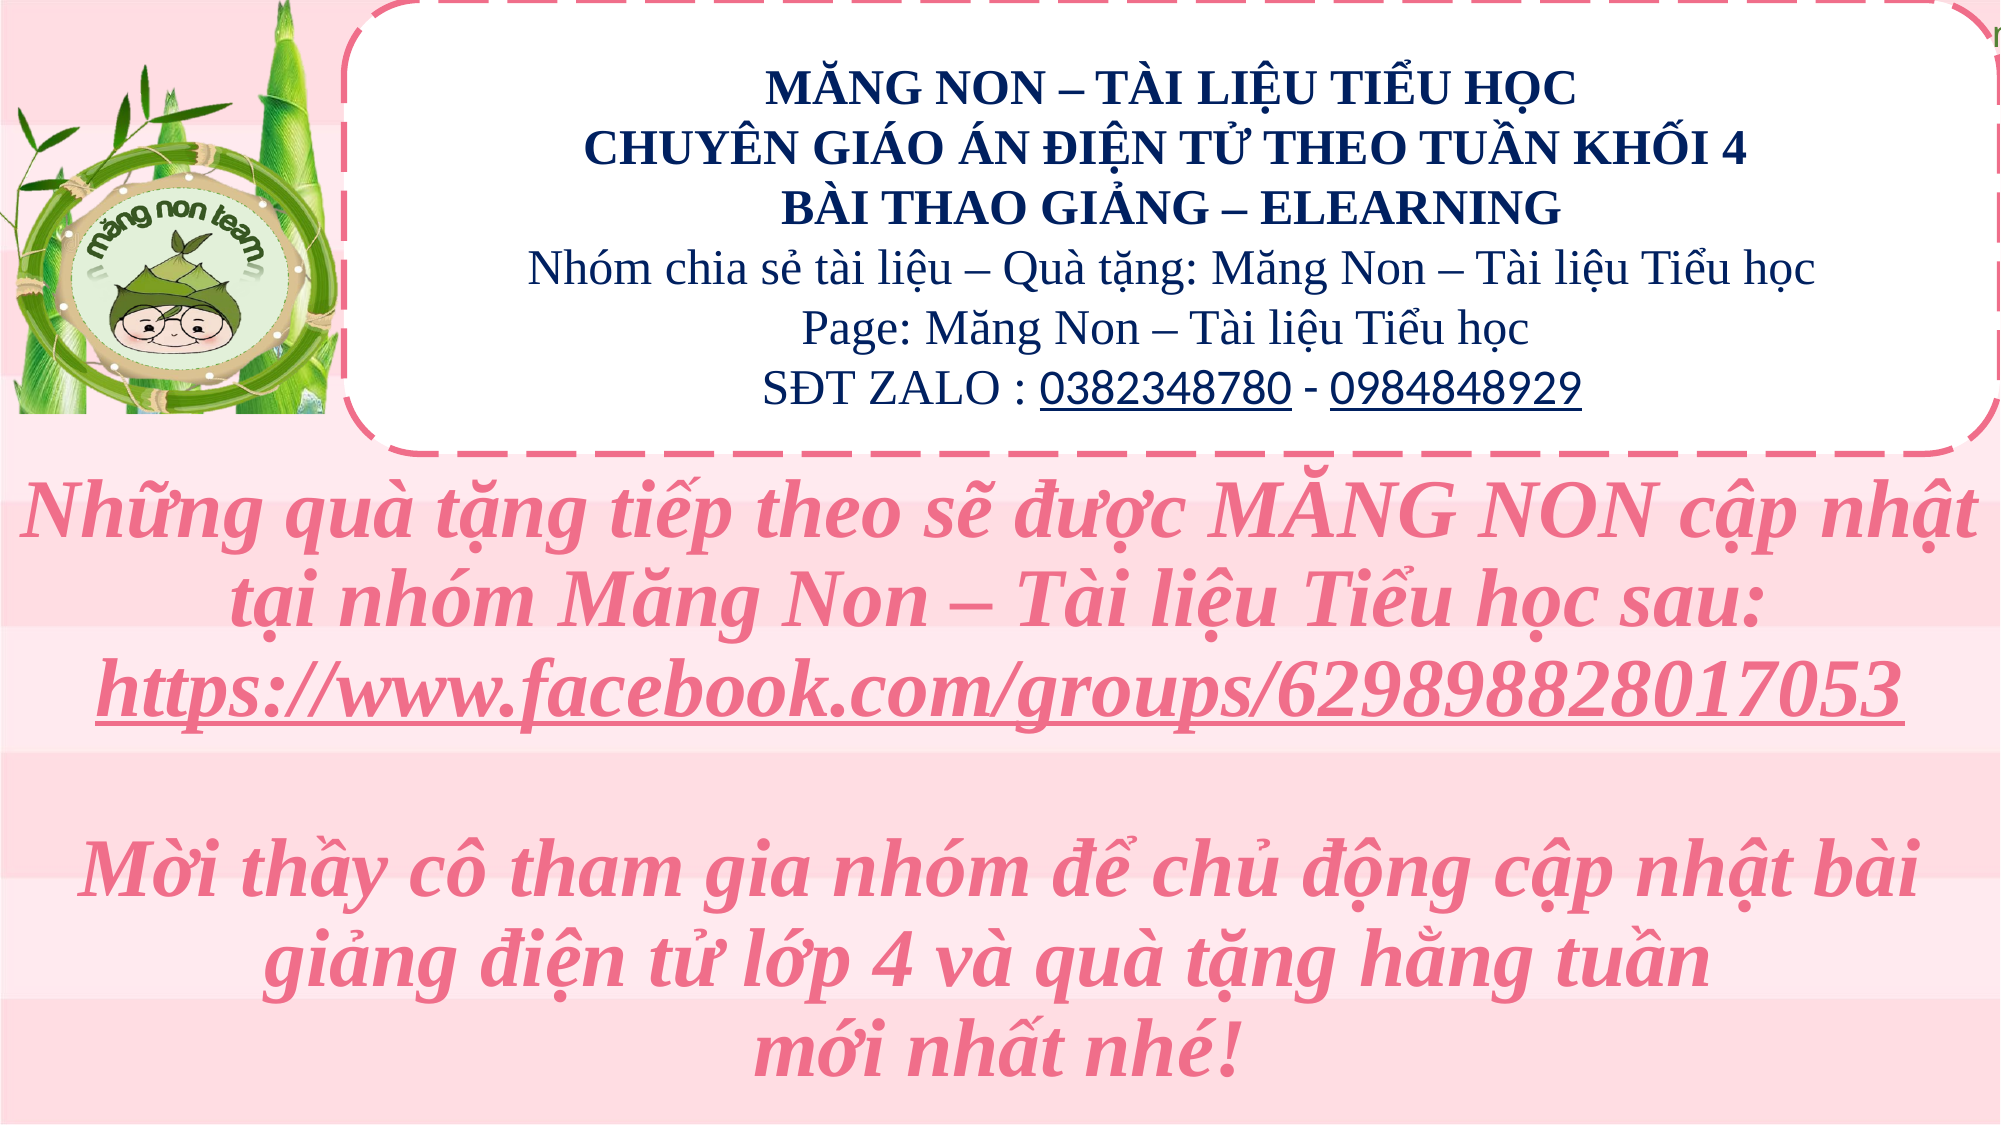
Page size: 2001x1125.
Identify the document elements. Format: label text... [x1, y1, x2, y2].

text_box MĂNG NON – TÀI LIỆU TIỂU HỌC CHUYÊN GIÁO ÁN ĐIỆN TỬ THEO TUẦN KHỐI 4 BÀI THAO GIẢNG – ELEARNING Nhóm chia sẻ tài liệu – Quà tặng: Măng Non – Tài liệu Tiểu học Page: Măng Non – Tài liệu Tiểu học SĐT ZALO : 0382348780 - 0984848929 [368, 0, 2000, 455]
title Những quà tặng tiếp theo sẽ được MĂNG NON cập nhật tại nhóm Măng Non – Tài liệu Tiểu học sau: https://www.facebook.com/groups/629898828017053 Mời thầy cô tham gia nhóm để chủ động cập nhật bài giảng điện tử lớp 4 và quà tặng hằng tuần mới nhất nhé! [0, 396, 2000, 1125]
picture [1996, 30, 2001, 1125]
picture [0, 0, 427, 434]
picture [1942, 0, 2001, 41]
